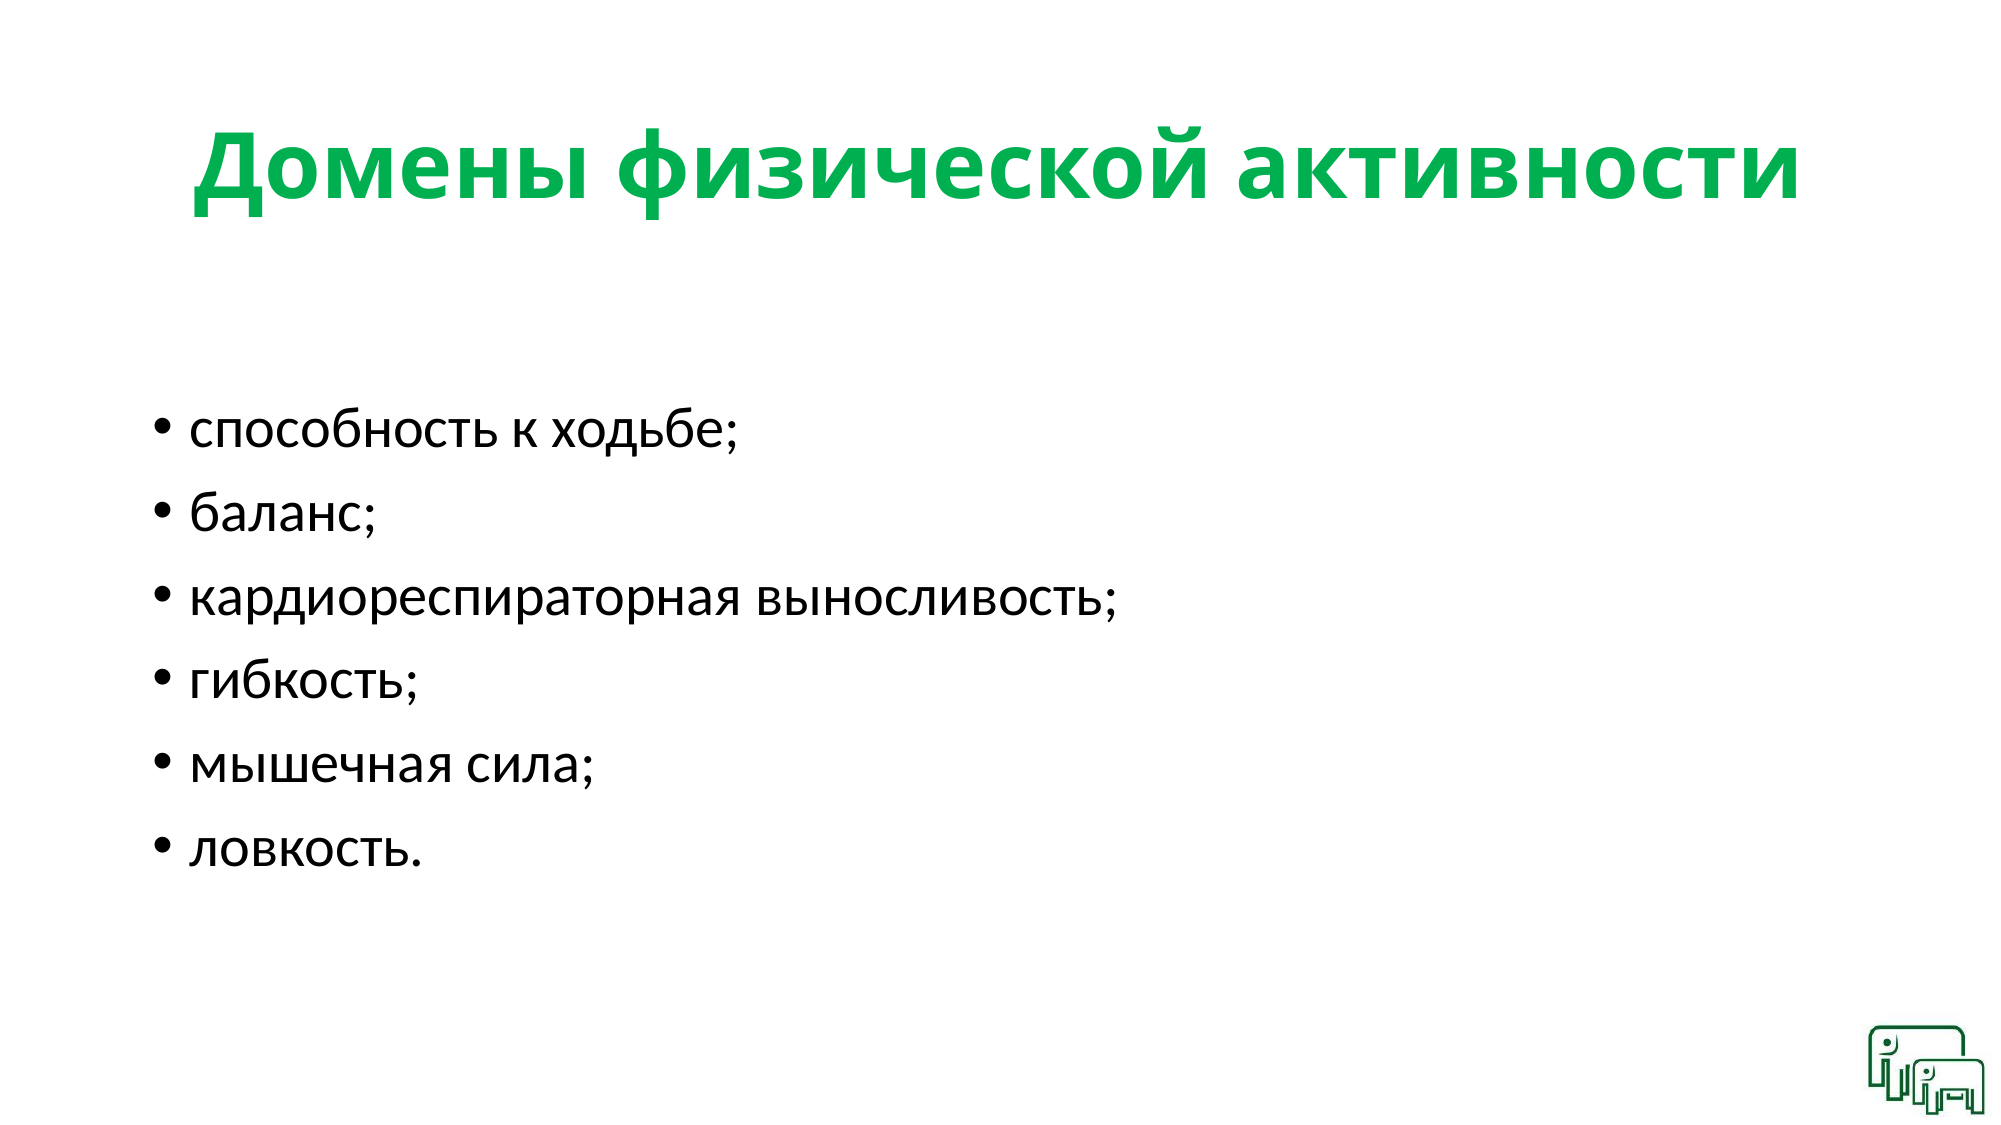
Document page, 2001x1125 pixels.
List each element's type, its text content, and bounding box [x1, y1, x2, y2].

list способность к ходьбе; баланс; кардиореспираторная выносливость; гибкость; мышечная сила; ловкость. [137, 299, 1863, 1014]
picture [1862, 1013, 1992, 1119]
title Домены физической активности [137, 59, 1863, 278]
